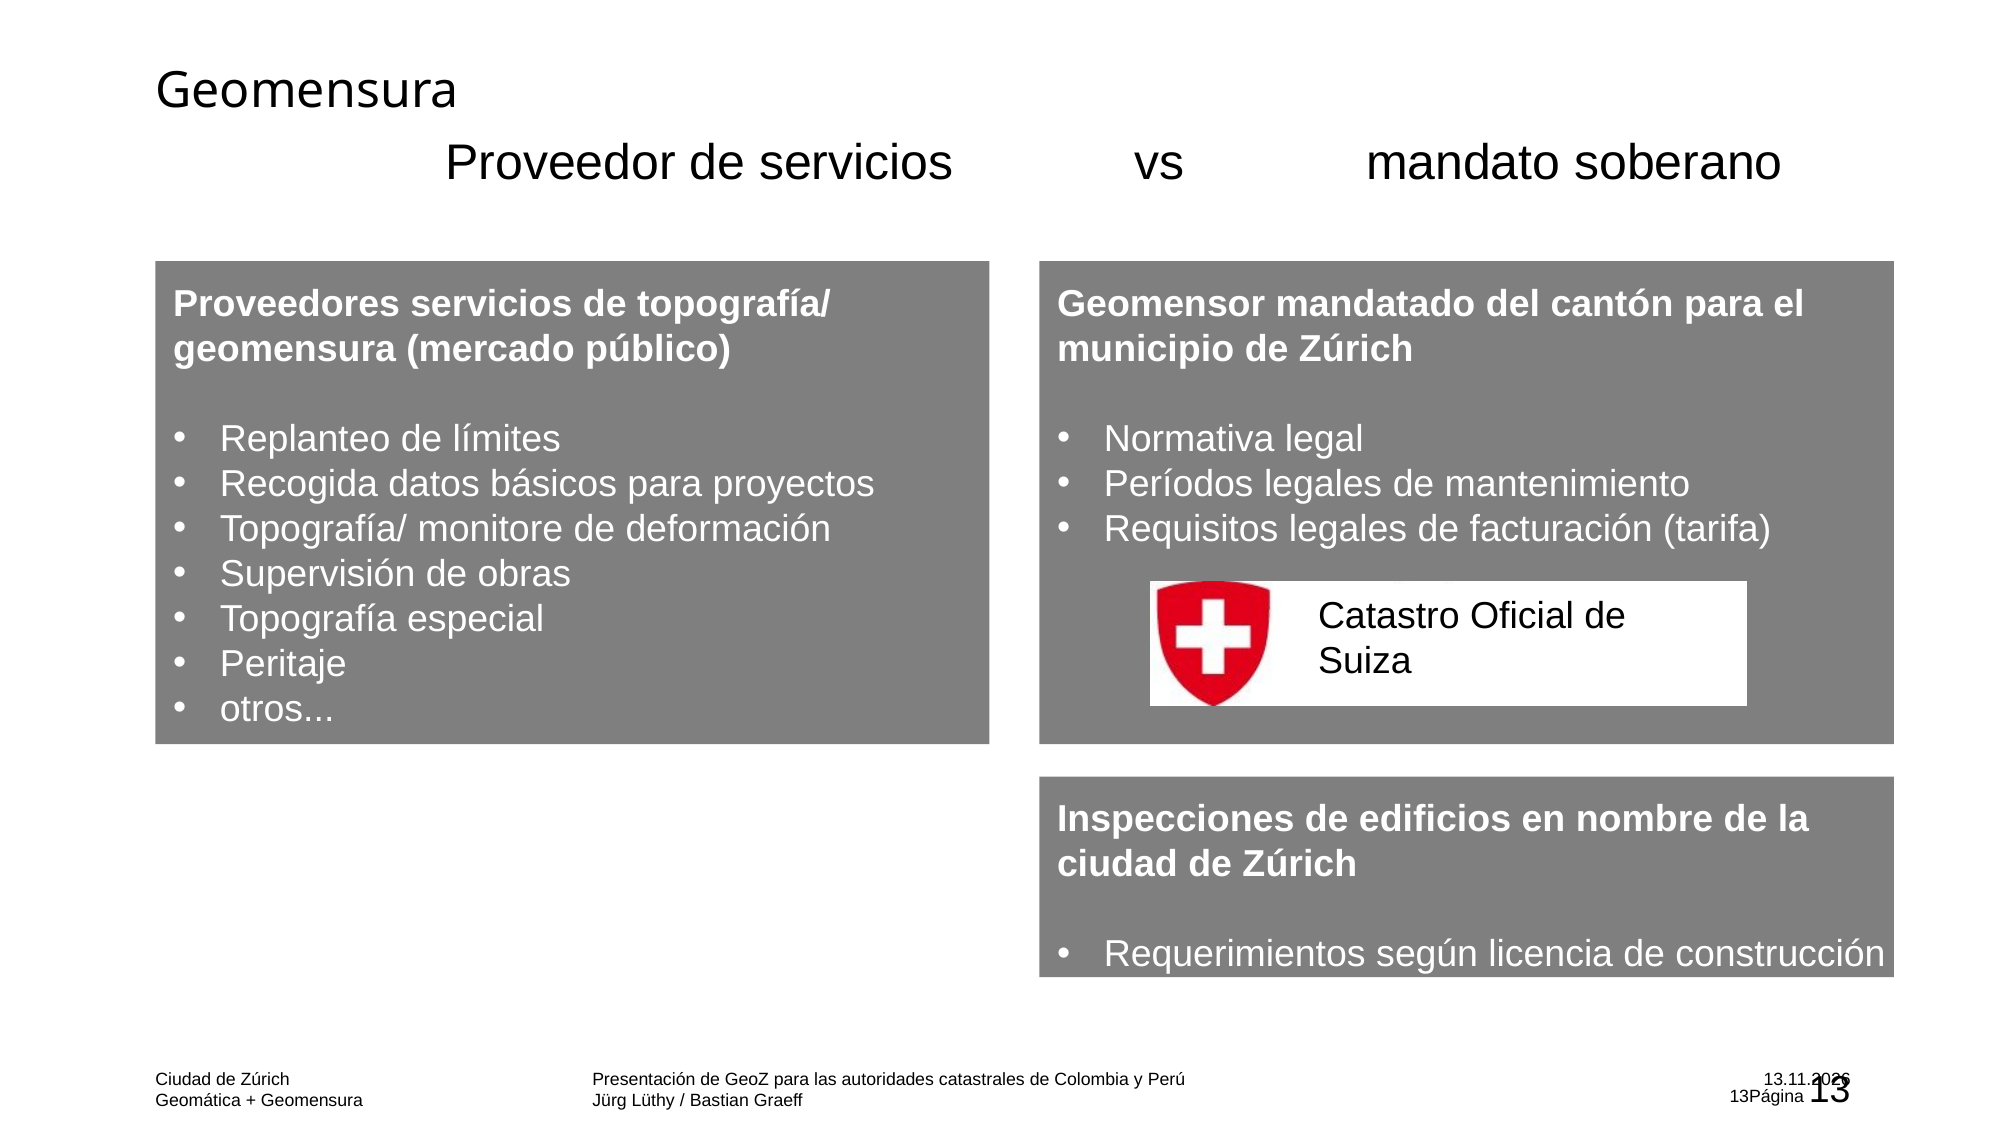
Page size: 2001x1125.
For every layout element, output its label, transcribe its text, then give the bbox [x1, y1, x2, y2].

picture [1150, 581, 1747, 706]
text_box Inspecciones de edificios en nombre de la ciudad de Zúrich Requerimientos según licencia de construcción [1039, 776, 1894, 978]
title Geomensura [155, 50, 1851, 119]
text_box Proveedores servicios de topografía/ geomensura (mercado público) Replanteo de límites Recogida datos básicos para proyectos Topografía/ monitore de deformación Supervisión de obras Topografía especial Peritaje otros... [155, 261, 990, 745]
list Proveedor de servicios vs mandato soberano [155, 119, 1851, 191]
text_box Geomensor mandatado del cantón para el municipio de Zúrich Normativa legal Períodos legales de mantenimiento Requisitos legales de facturación (tarifa) [1039, 261, 1894, 745]
